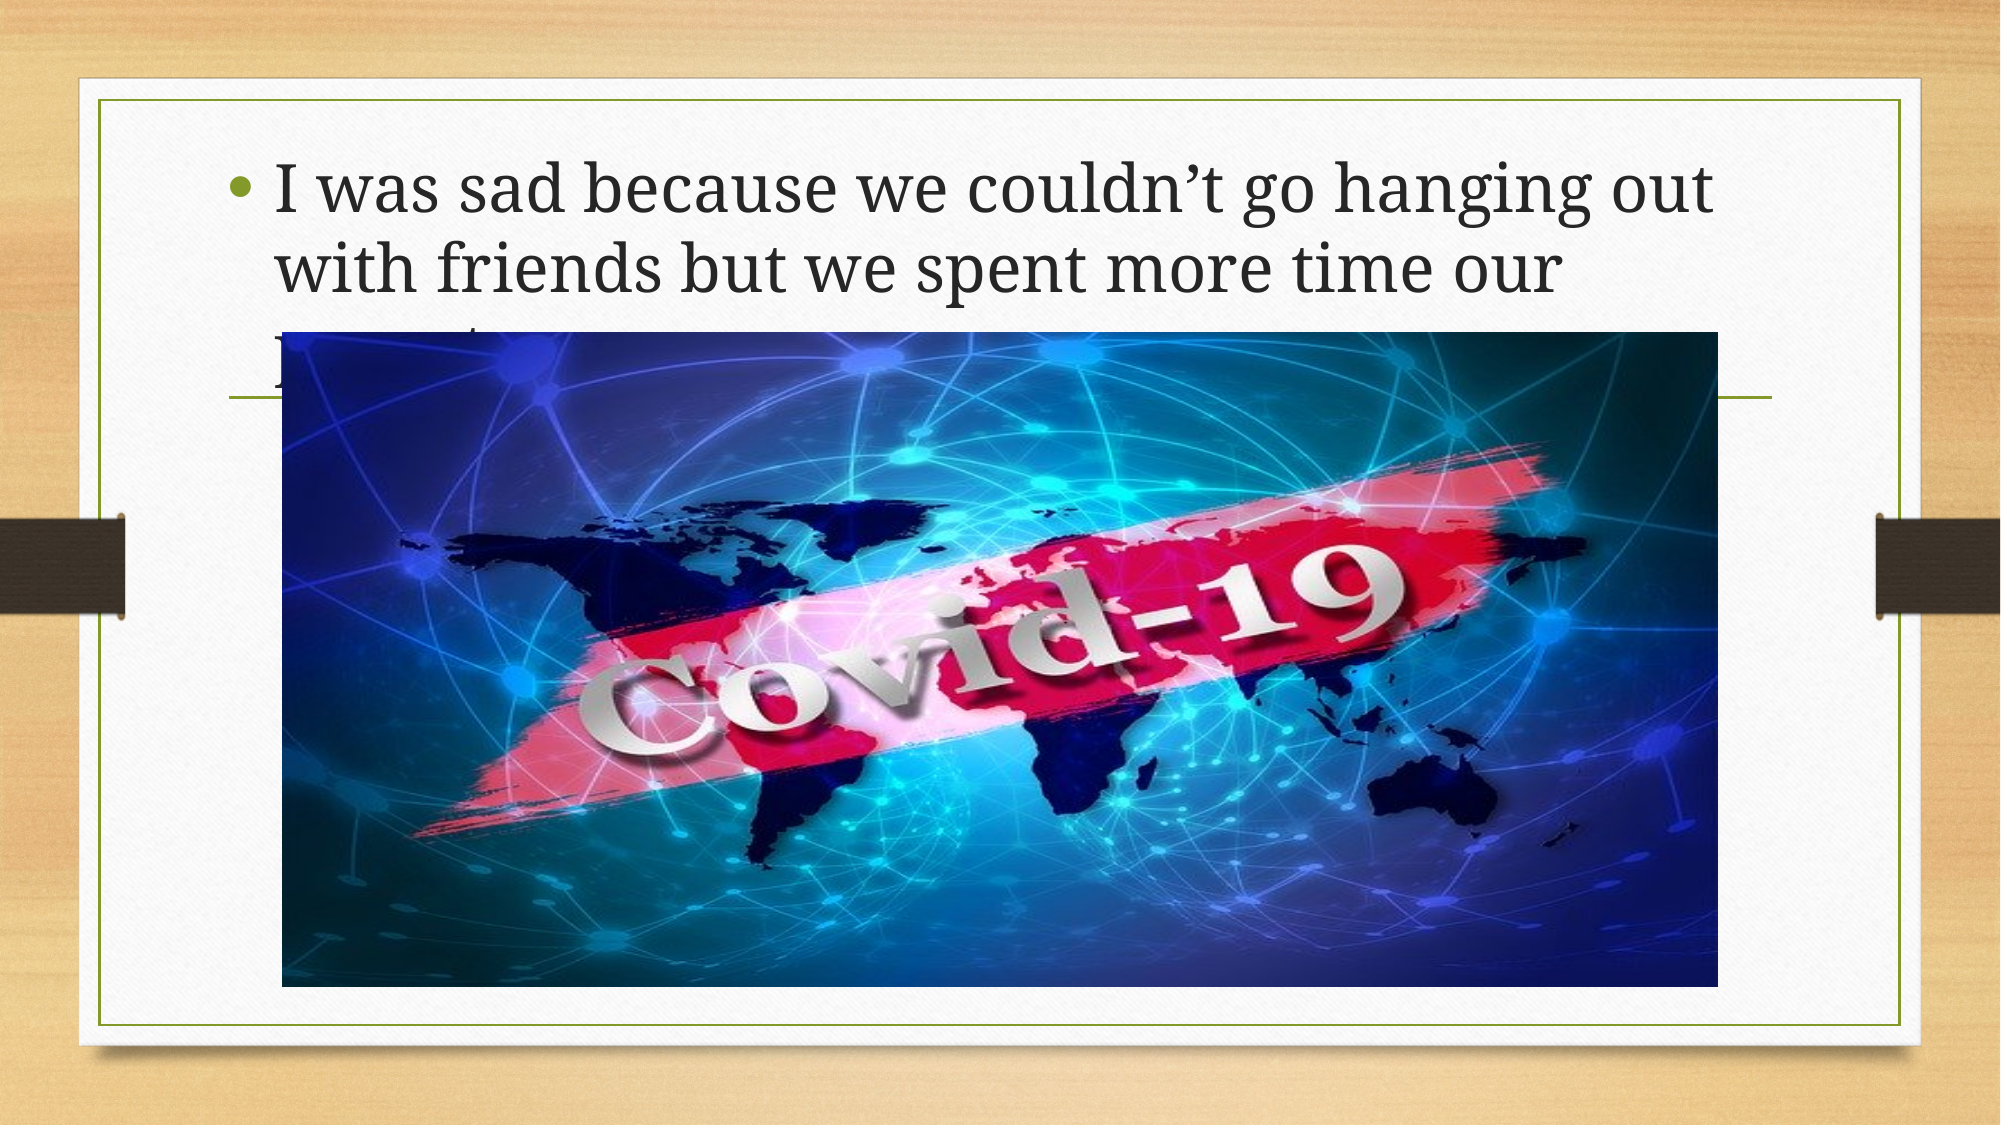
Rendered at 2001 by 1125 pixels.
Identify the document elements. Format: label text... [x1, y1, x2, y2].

picture [0, 0, 2001, 1125]
list I was sad because we couldn’t go hanging out with friends but we spent more time our parents [212, 137, 1788, 683]
